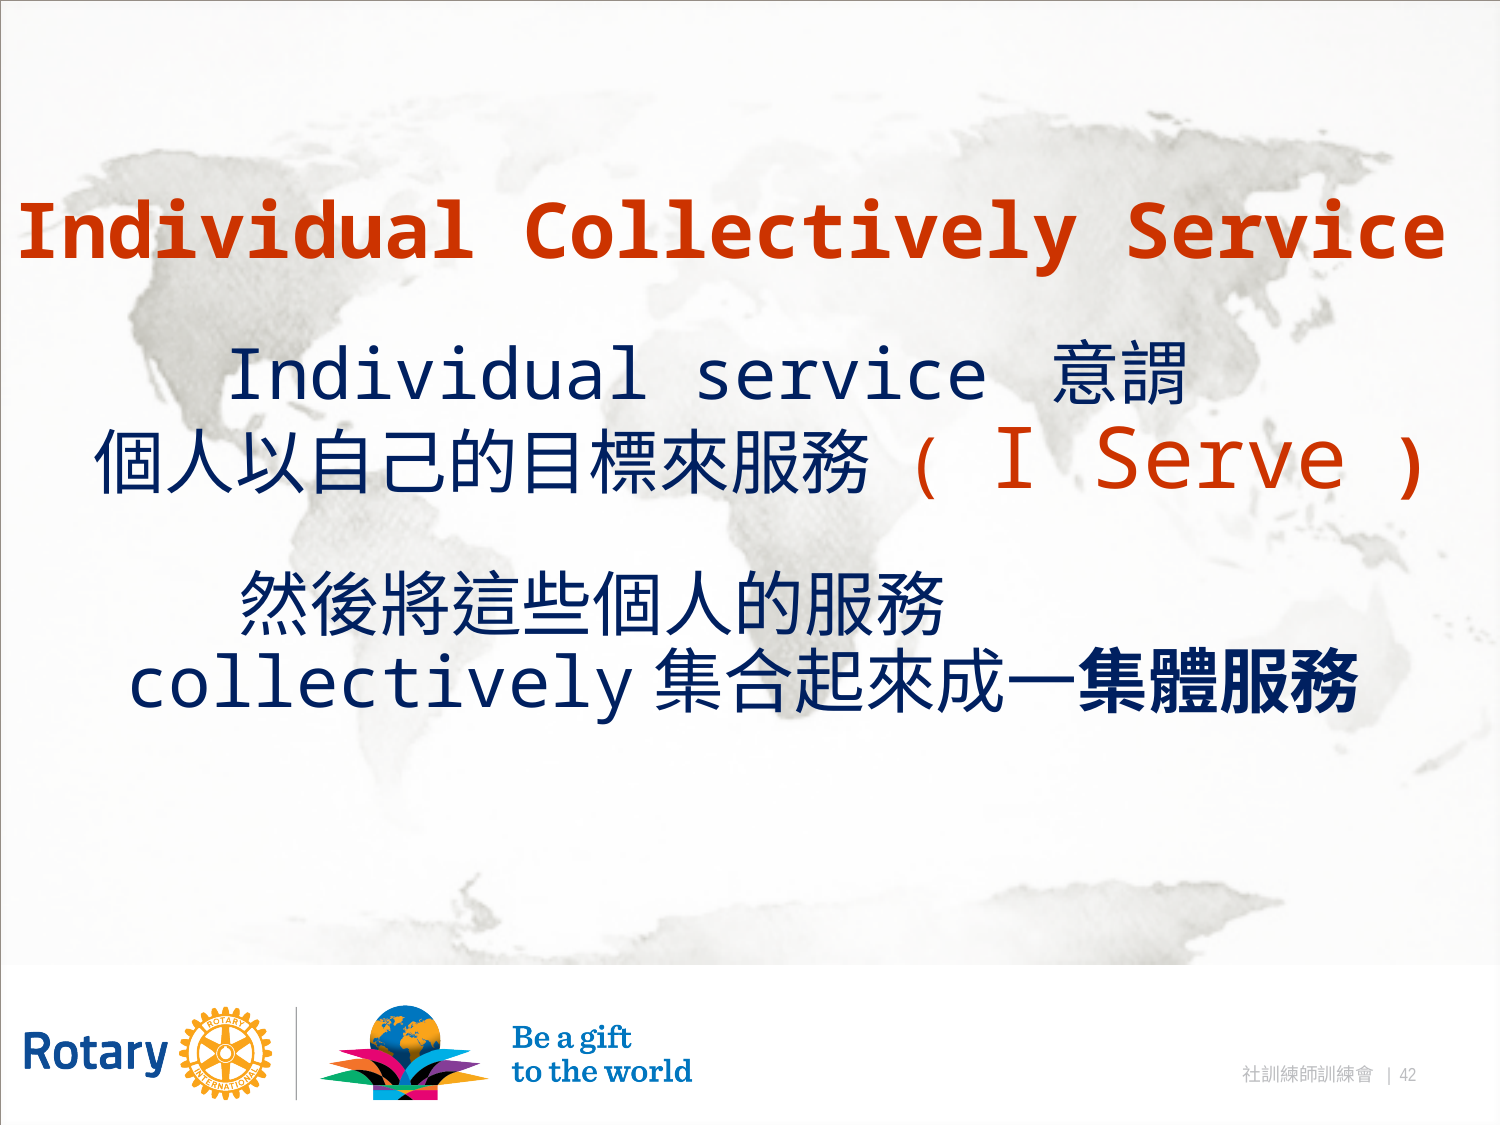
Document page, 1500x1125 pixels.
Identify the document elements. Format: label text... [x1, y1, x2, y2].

picture [1, 978, 715, 1125]
list Individual Collectively Service Individual service 意謂 個人以自己的目標來服務 ( I Serve ) 然後將這些個人的服務 collectively集合起來成一集體服務 [0, 184, 1500, 846]
